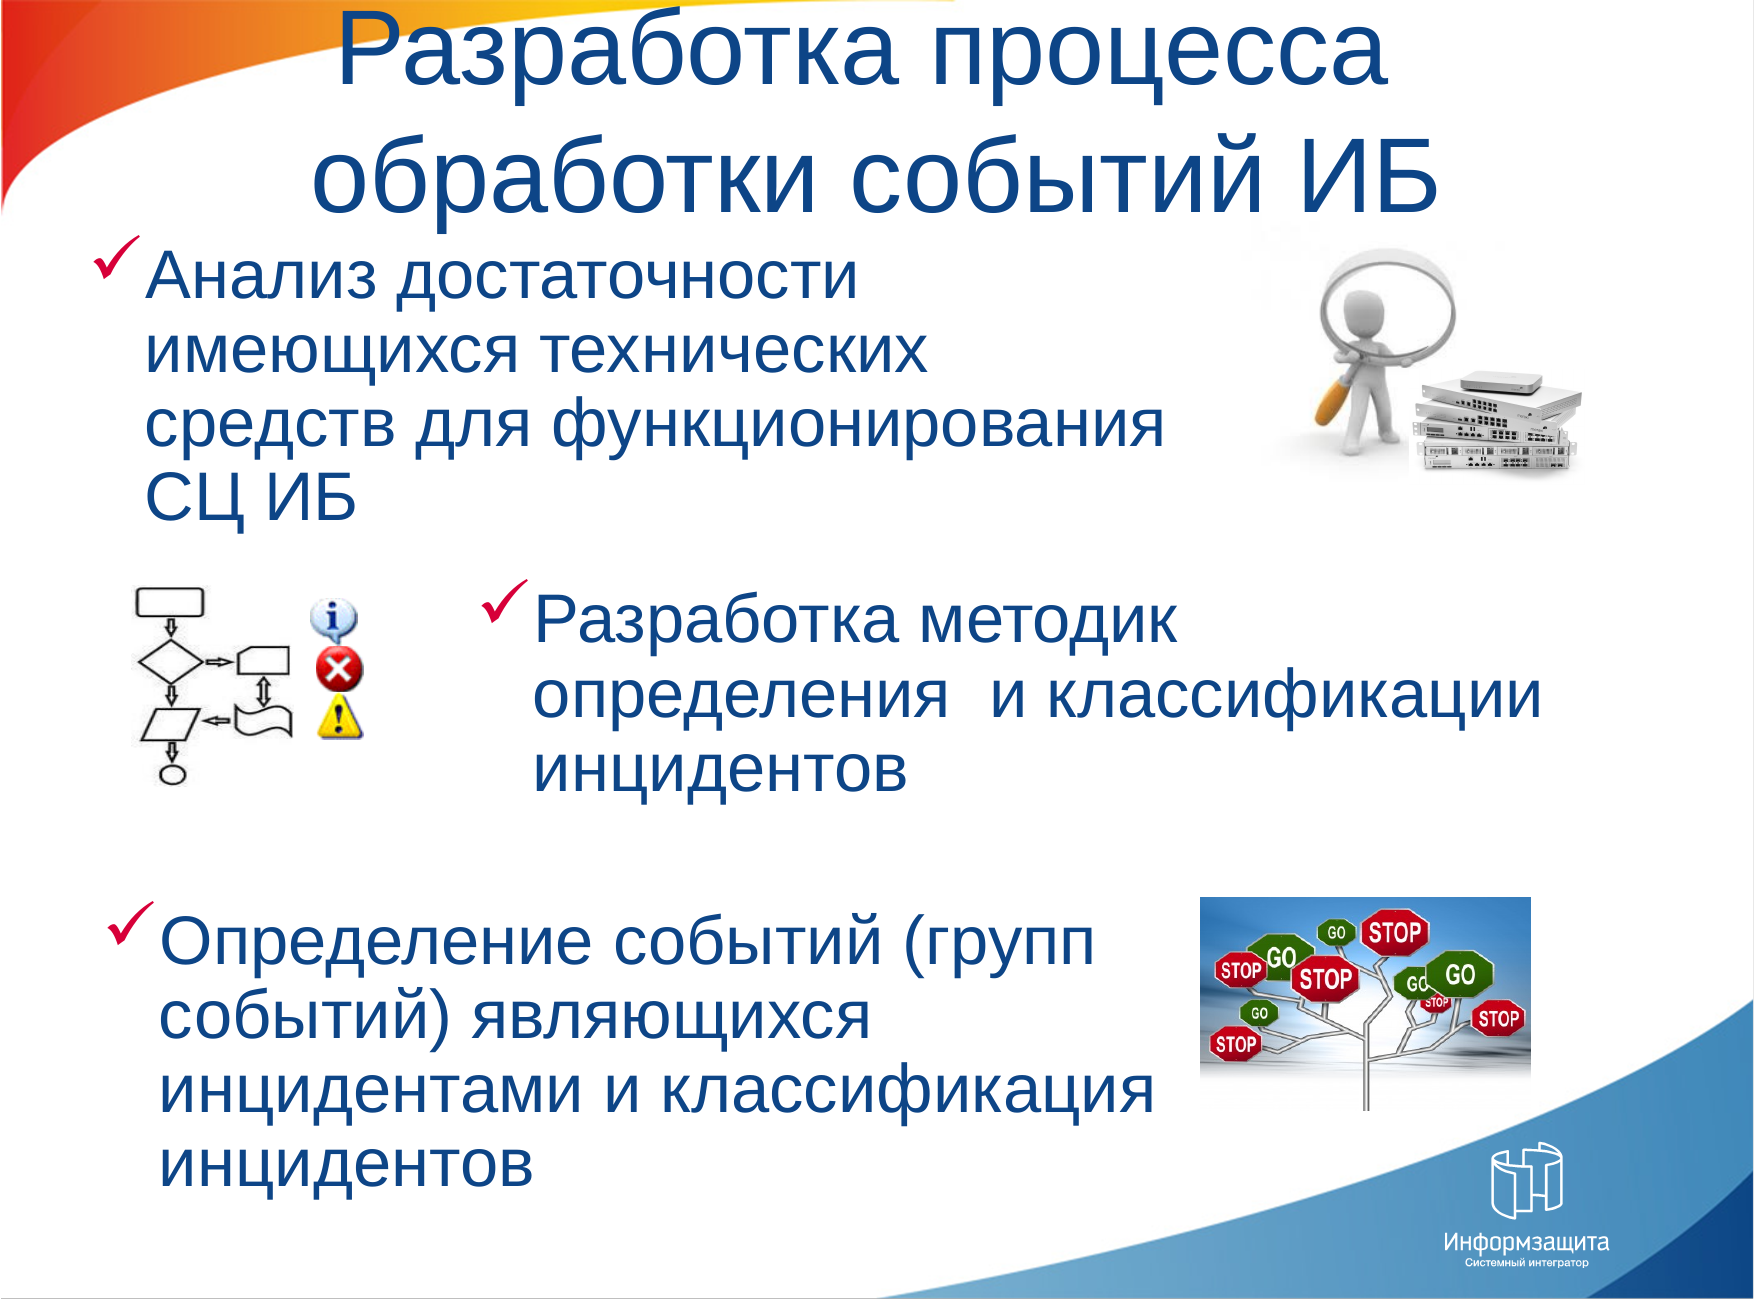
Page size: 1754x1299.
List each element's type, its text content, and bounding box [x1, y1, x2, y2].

picture [0, 212, 1754, 1299]
title Разработка процесса обработки событий ИБ [0, 0, 1754, 213]
text_box Разработка методик определения и классификации инцидентов [461, 576, 1586, 814]
list Анализ достаточности имеющихся технических средств для функционирования СЦ ИБ [71, 229, 1215, 506]
text_box Определение событий (групп событий) являющихся инцидентами и классификация инцидентов [87, 897, 1201, 1210]
